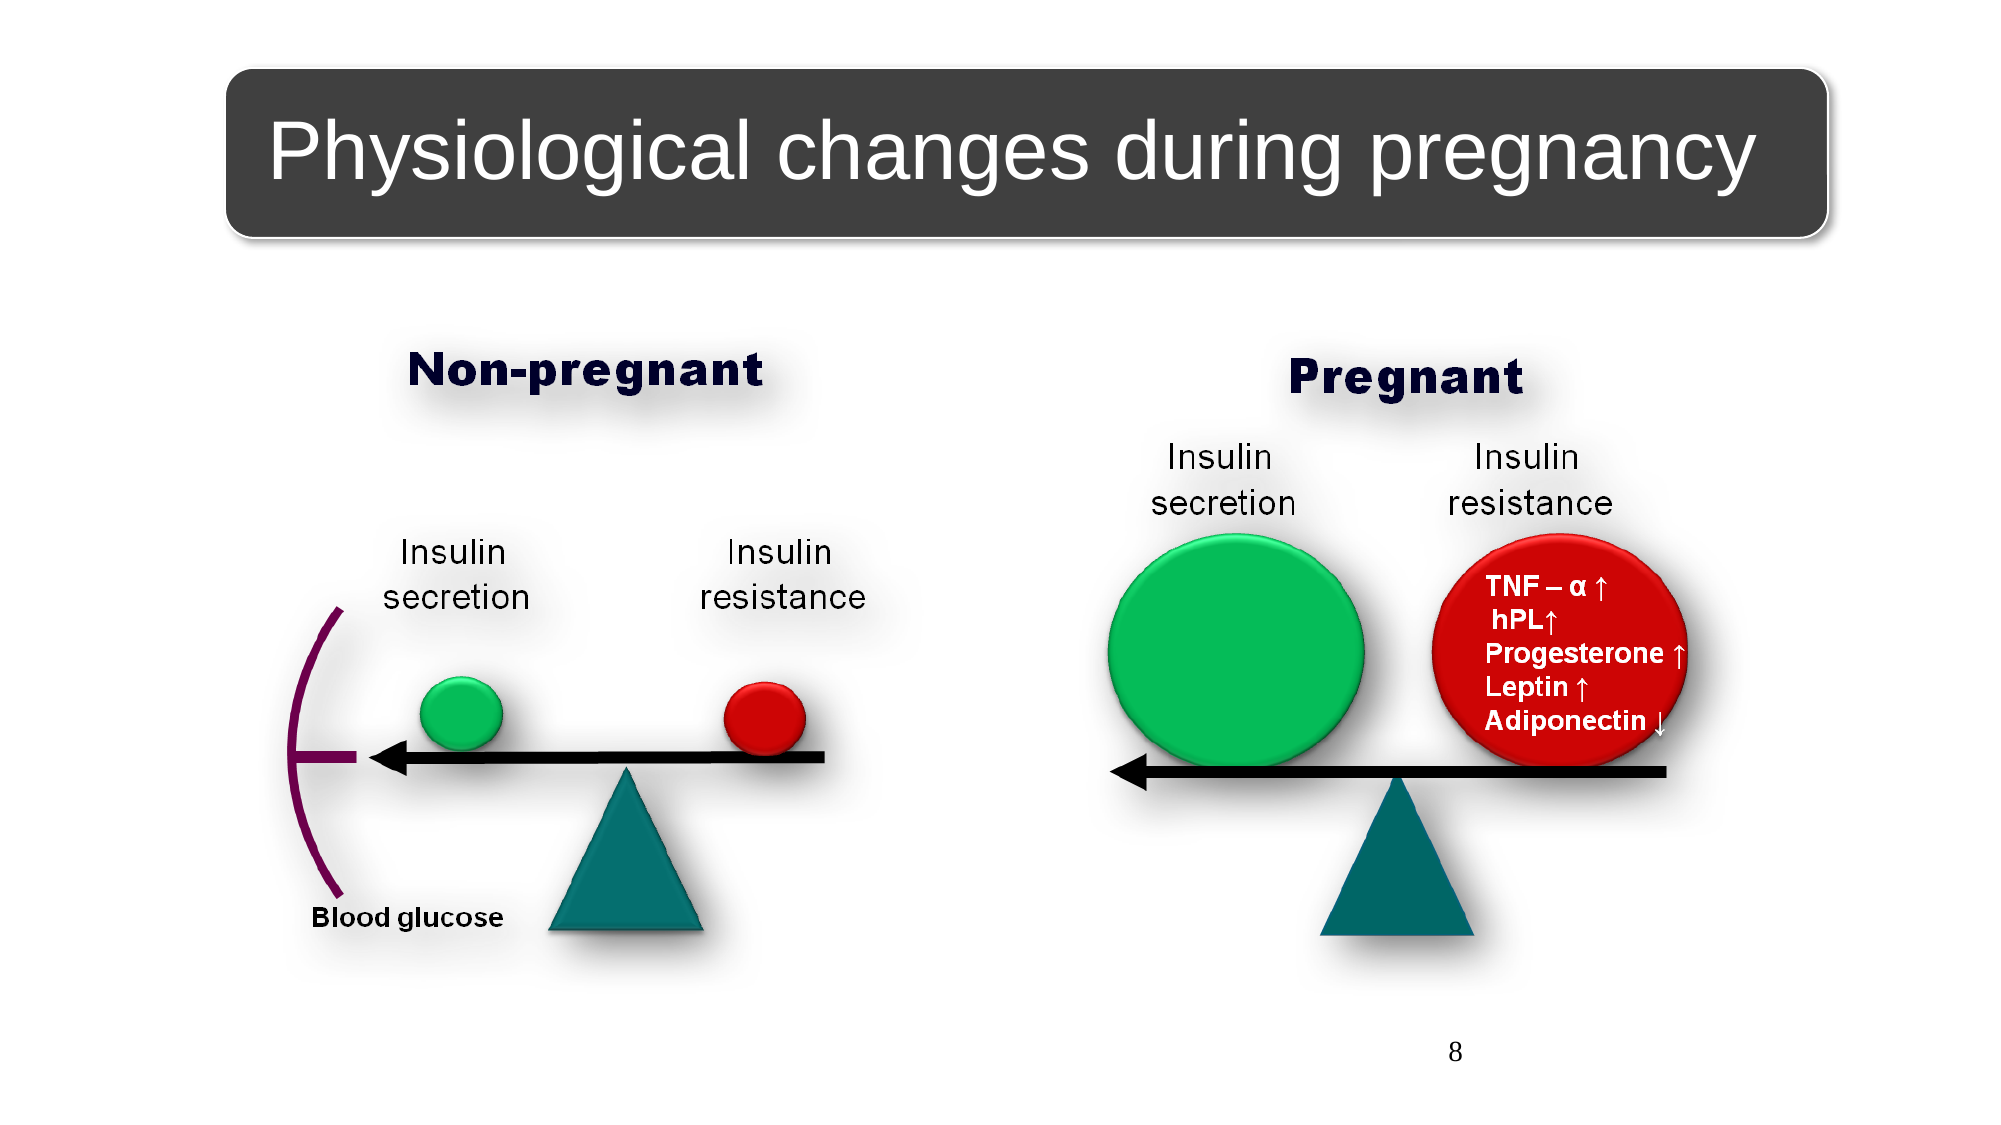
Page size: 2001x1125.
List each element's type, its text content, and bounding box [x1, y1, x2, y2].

picture [286, 326, 889, 942]
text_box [224, 67, 1900, 238]
picture [1070, 332, 1712, 936]
slide_number 8 [1433, 1024, 1900, 1103]
